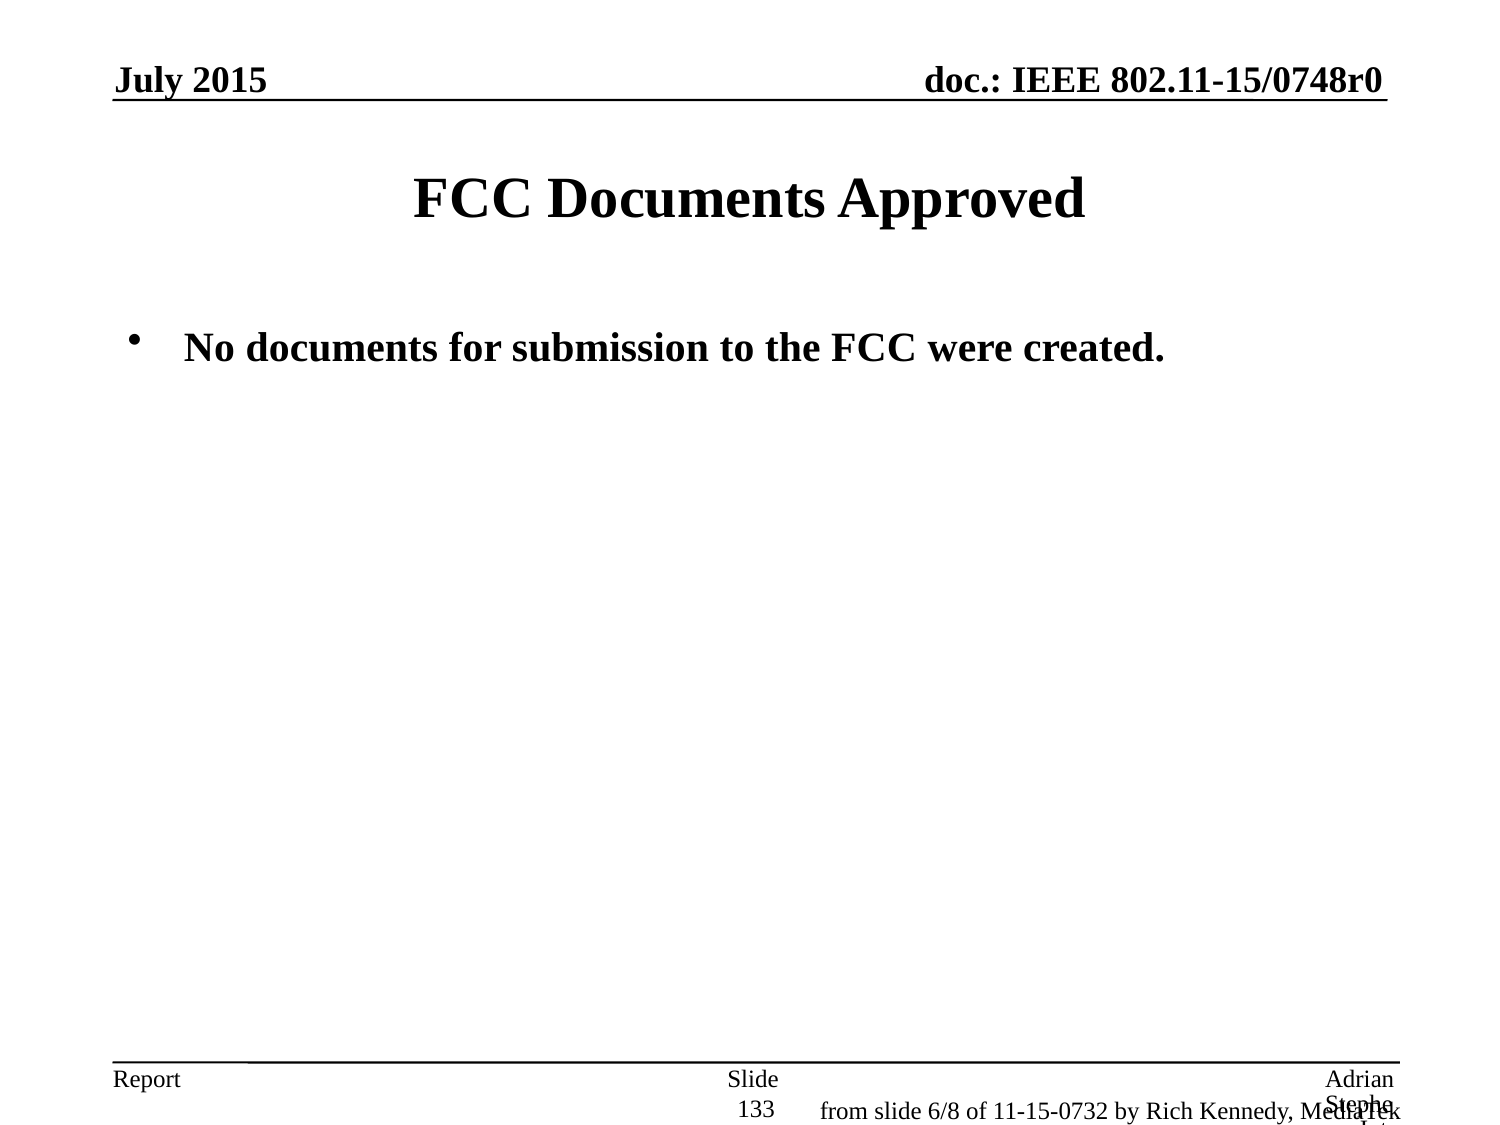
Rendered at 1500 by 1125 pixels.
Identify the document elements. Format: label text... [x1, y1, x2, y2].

text_box from slide 6/8 of 11-15-0732 by Rich Kennedy, MediaTek [343, 1087, 1417, 1125]
title FCC Documents Approved [112, 112, 1388, 275]
list No documents for submission to the FCC were created. [112, 312, 1425, 988]
footer Adrian Stephens, Intel [1324, 1061, 1402, 1087]
slide_number Slide 133 [711, 1061, 801, 1087]
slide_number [114, 54, 374, 101]
